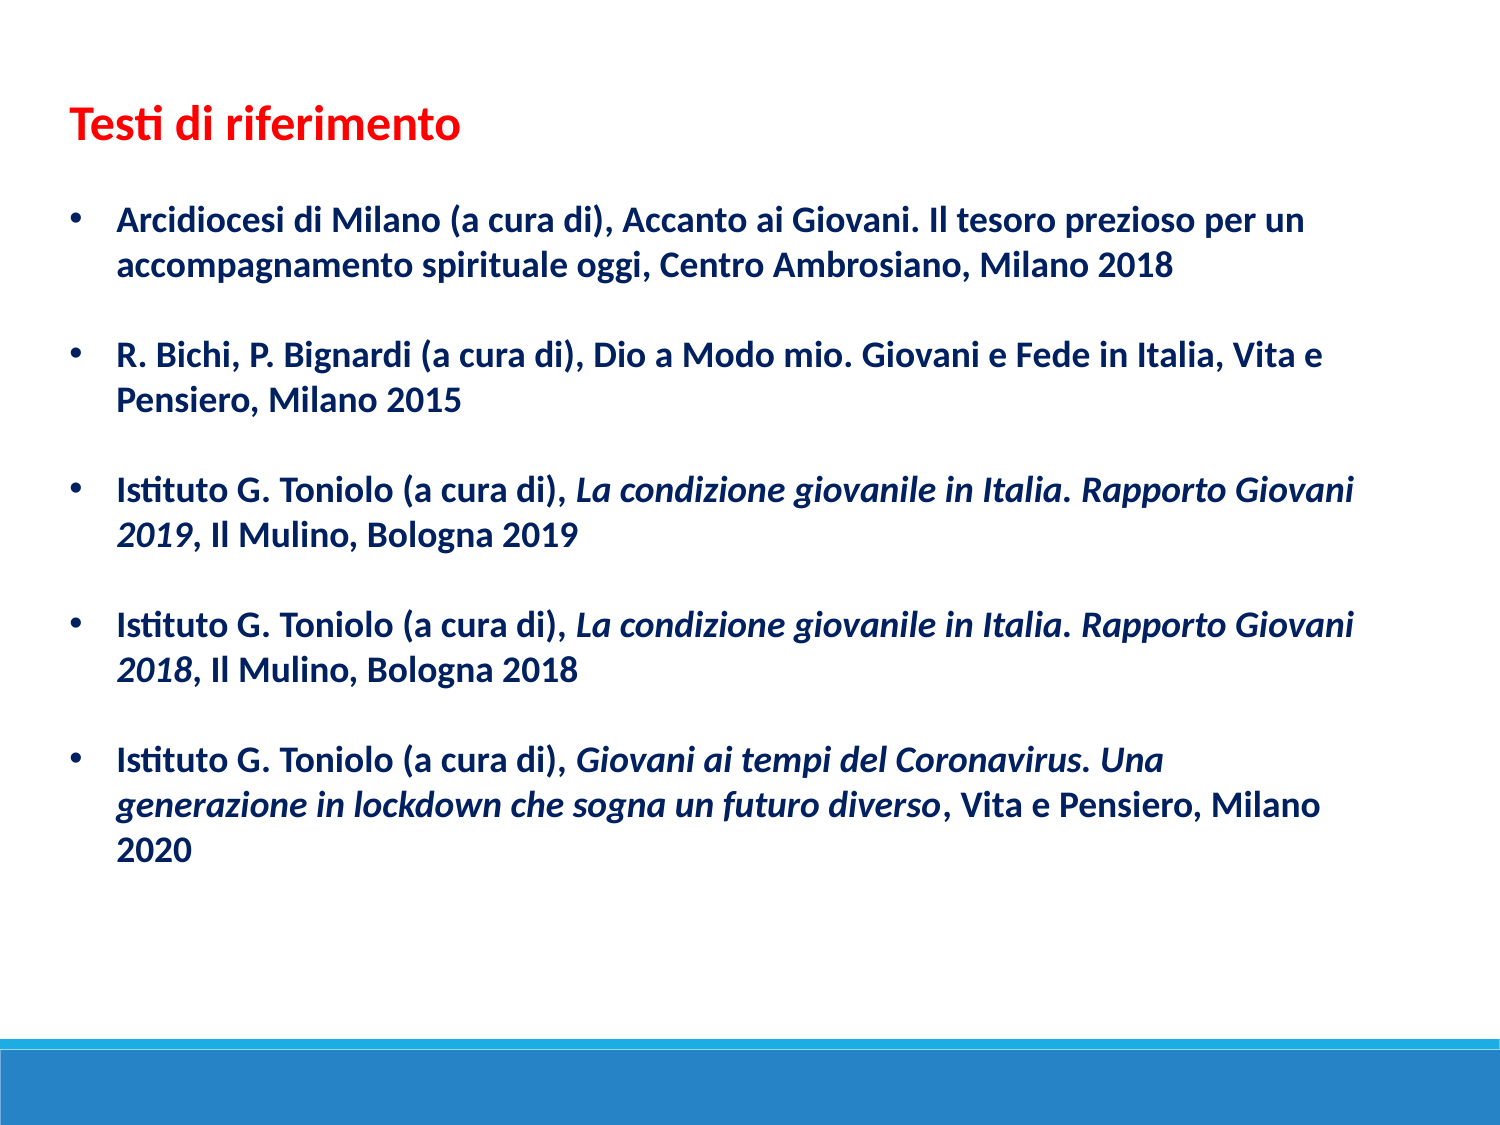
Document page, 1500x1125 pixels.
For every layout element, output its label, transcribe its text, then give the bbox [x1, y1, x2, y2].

text_box Testi di riferimento Arcidiocesi di Milano (a cura di), Accanto ai Giovani. Il tesoro prezioso per un accompagnamento spirituale oggi, Centro Ambrosiano, Milano 2018 R. Bichi, P. Bignardi (a cura di), Dio a Modo mio. Giovani e Fede in Italia, Vita e Pensiero, Milano 2015 Istituto G. Toniolo (a cura di), La condizione giovanile in Italia. Rapporto Giovani 2019, Il Mulino, Bologna 2019 Istituto G. Toniolo (a cura di), La condizione giovanile in Italia. Rapporto Giovani 2018, Il Mulino, Bologna 2018 Istituto G. Toniolo (a cura di), Giovani ai tempi del Coronavirus. Una generazione in lockdown che sogna un futuro diverso, Vita e Pensiero, Milano 2020 [54, 82, 1380, 1058]
